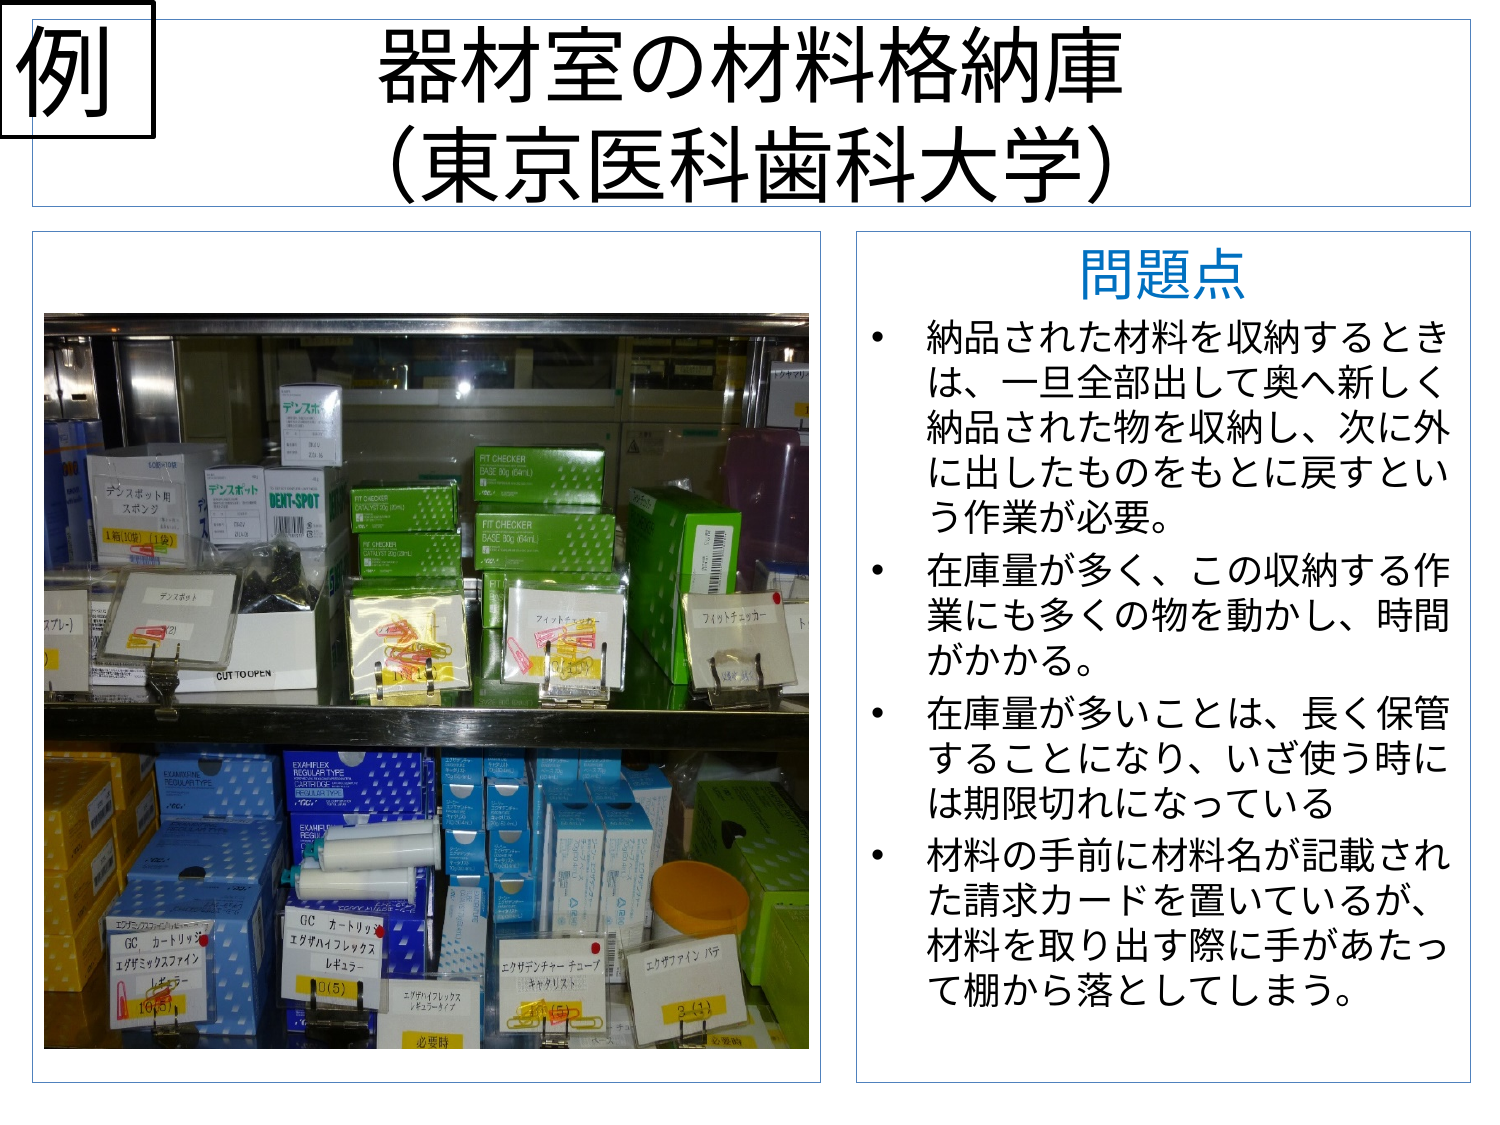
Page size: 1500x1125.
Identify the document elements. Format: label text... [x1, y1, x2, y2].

picture [44, 313, 809, 1050]
text_box 例 [0, 2, 154, 138]
text_box [32, 231, 821, 1083]
title 器材室の材料格納庫 （東京医科歯科大学） [32, 19, 1471, 207]
list 問題点 納品された材料を収納するときは、一旦全部出して奥へ新しく納品された物を収納し、次に外に出したものをもとに戻すという作業が必要。 在庫量が多く、この収納する作業にも多くの物を動かし、時間がかかる。 在庫量が多いことは、長く保管することになり、いざ使う時には期限切れになっている 材料の手前に材料名が記載された請求カードを置いているが、材料を取り出す際に手があたって棚から落としてしまう。 [856, 231, 1471, 1083]
